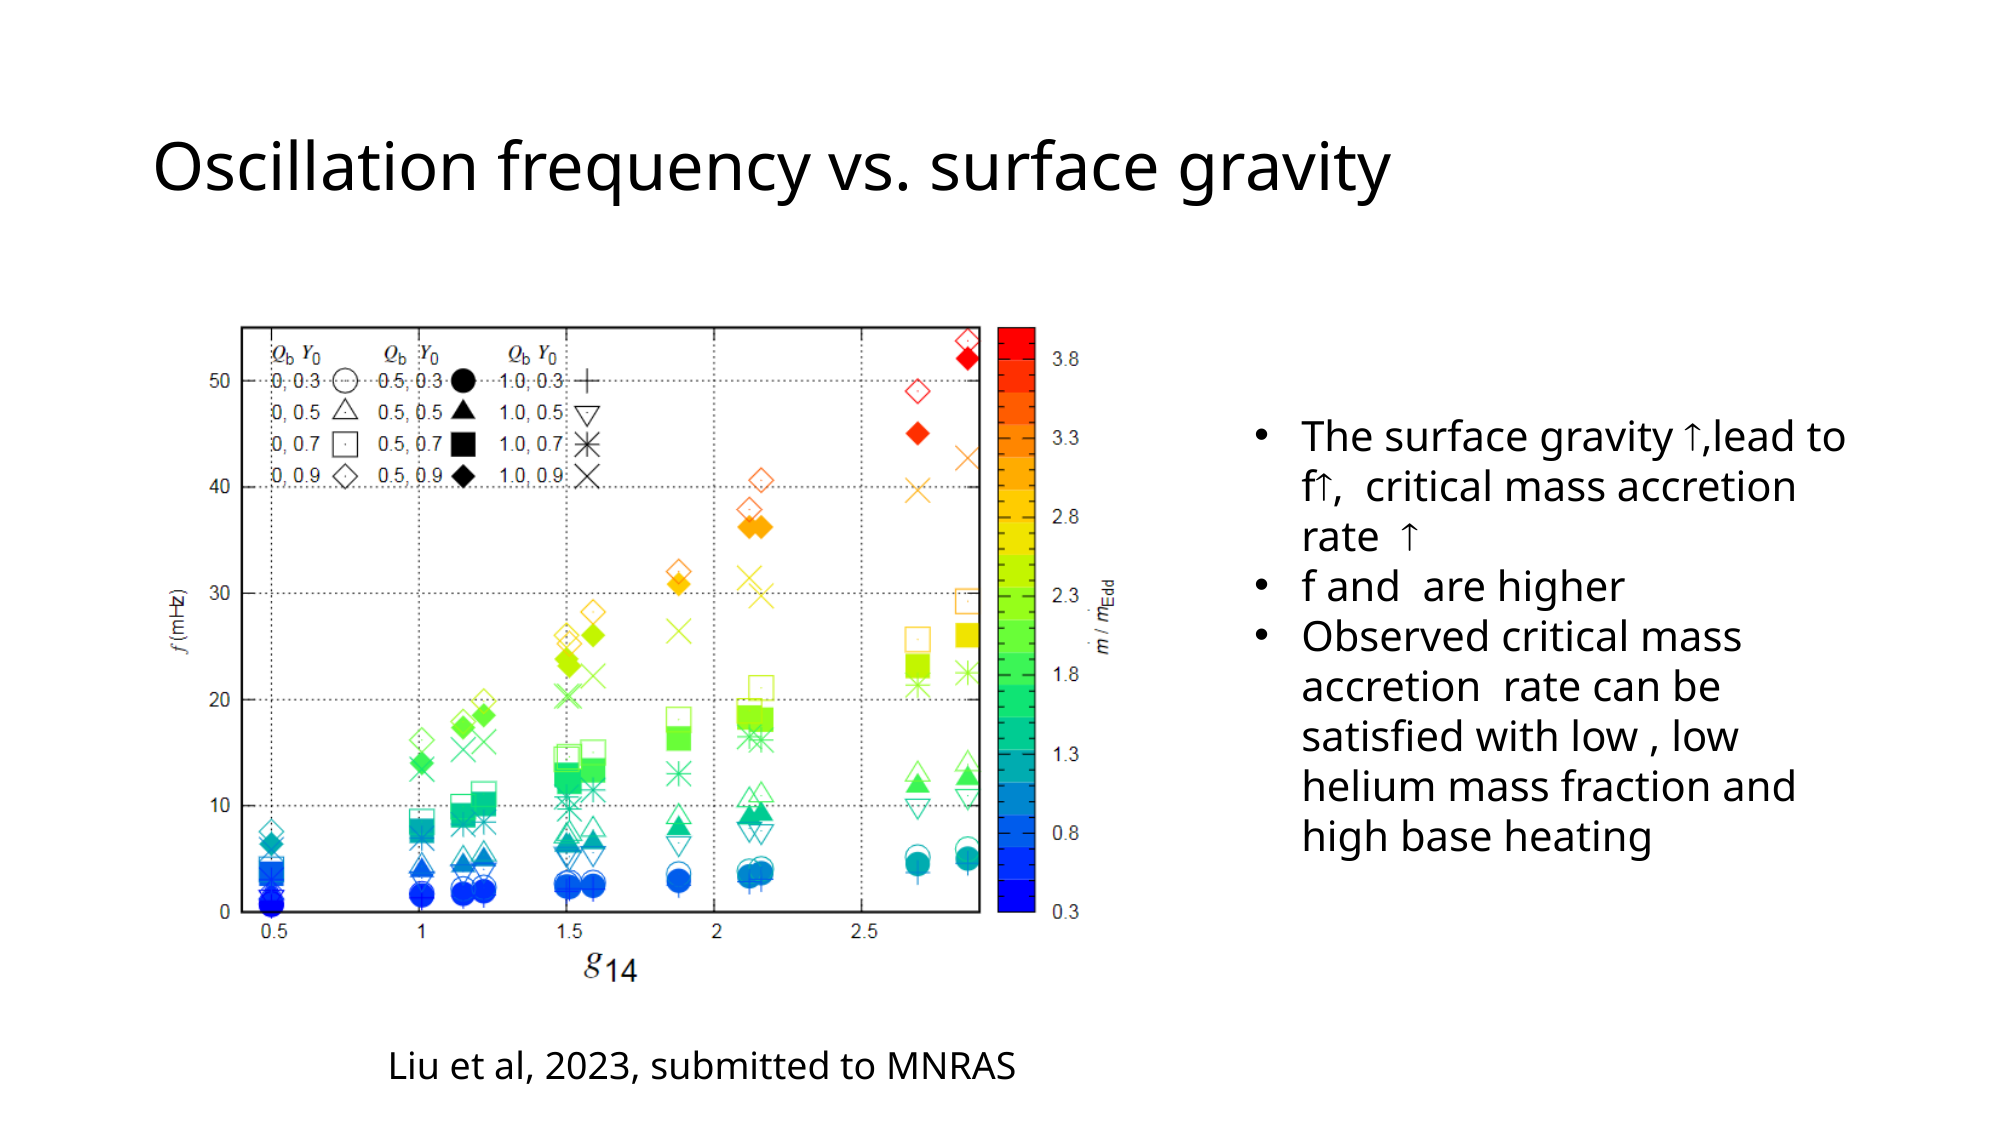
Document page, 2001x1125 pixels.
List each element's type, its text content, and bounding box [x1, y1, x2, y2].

text_box Liu et al, 2023, submitted to MNRAS [372, 1034, 1062, 1095]
picture [162, 309, 1149, 994]
title Oscillation frequency vs. surface gravity [137, 59, 1863, 278]
